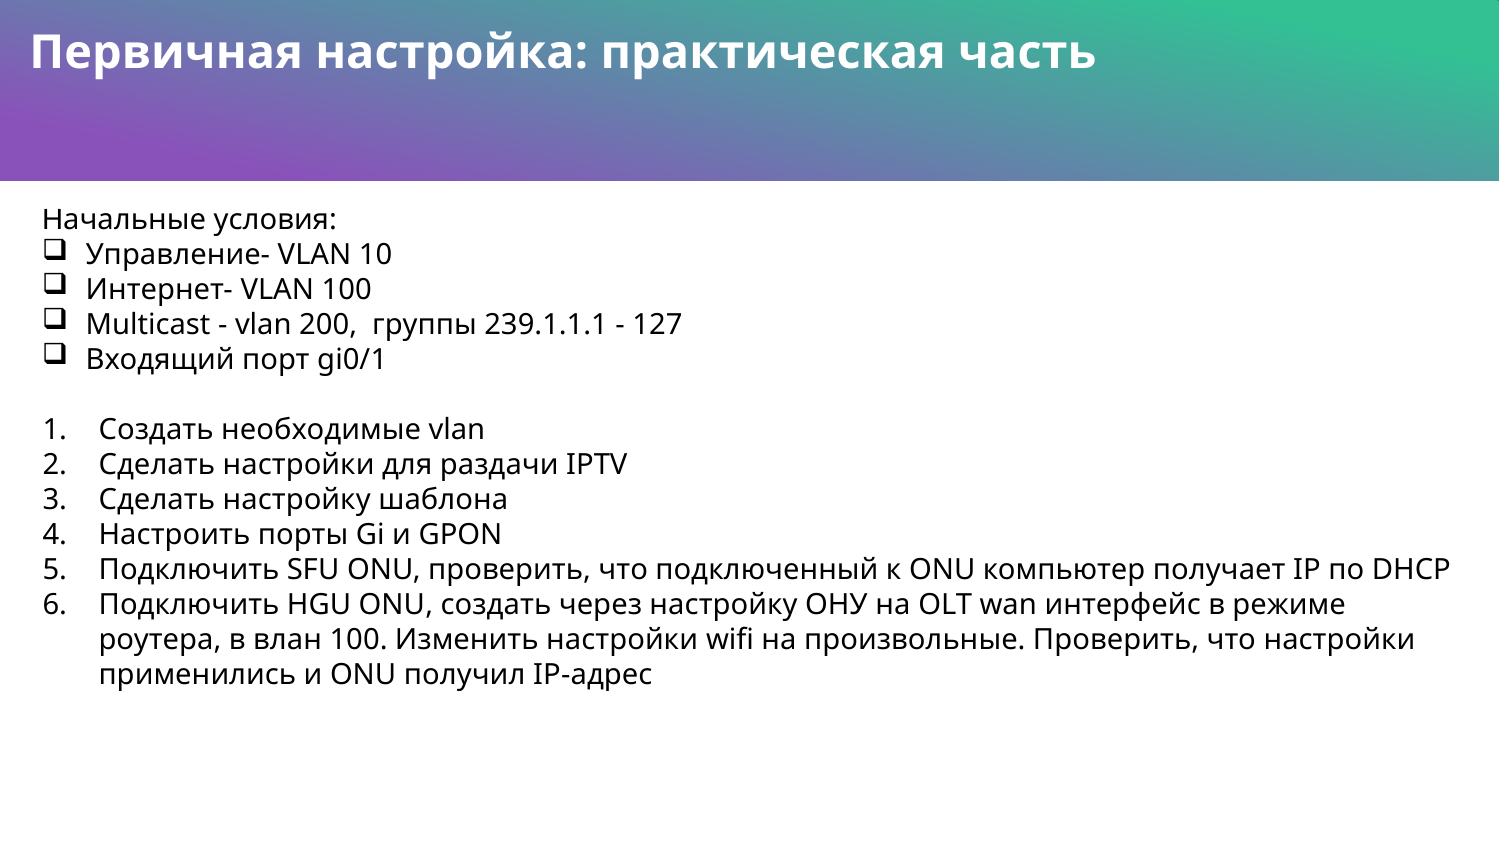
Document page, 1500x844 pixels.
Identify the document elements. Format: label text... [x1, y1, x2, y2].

text_box Начальные условия: Управление- VLAN 10 Интернет- VLAN 100 Multicast - vlan 200, группы 239.1.1.1 - 127 Входящий порт gi0/1 Создать необходимые vlan Сделать настройки для раздачи IPTV Сделать настройку шаблона Настроить порты Gi и GPON Подключить SFU ONU, проверить, что подключенный к ONU компьютер получает IP по DHCP Подключить HGU ONU, создать через настройку ОНУ на OLT wan интерфейс в режиме роутера, в влан 100. Изменить настройки wifi на произвольные. Проверить, что настройки применились и ONU получил IP-адрес [27, 185, 1471, 824]
text_box Первичная настройка: практическая часть [27, 22, 1235, 77]
picture [0, 0, 1499, 181]
